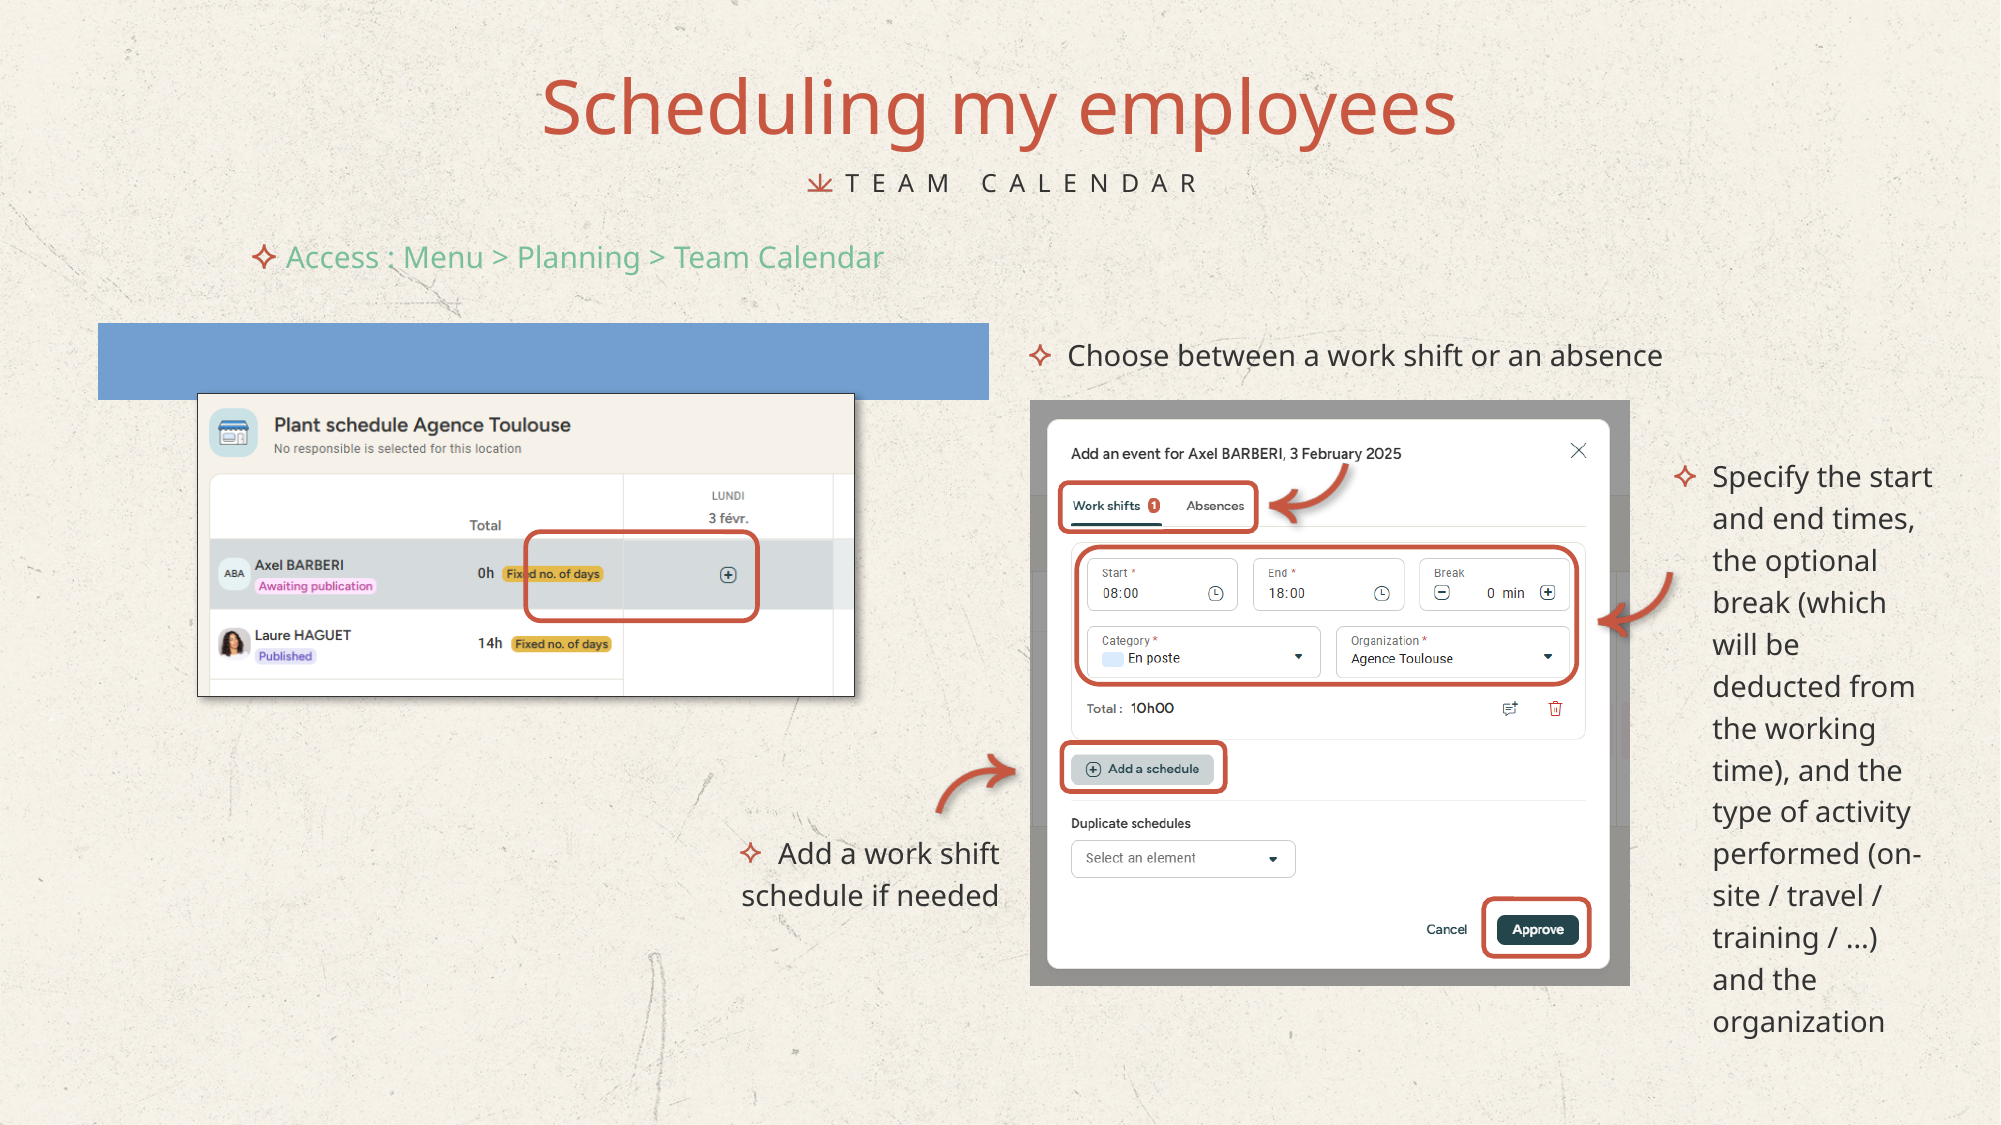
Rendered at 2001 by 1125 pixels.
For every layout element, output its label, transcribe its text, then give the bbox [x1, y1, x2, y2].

text_box Access : Menu > Planning > Team Calendar [237, 224, 950, 293]
text_box Add a work shift schedule if needed [676, 820, 1015, 898]
text_box Choose between a work shift or an absence [1014, 323, 1683, 401]
picture [0, 0, 2000, 1125]
list Team calendar [62, 154, 1942, 210]
title Scheduling my employees [60, 85, 1940, 136]
text_box Specify the start and end times, the optional break (which will be deducted from the working time), and the type of activity performed (on-site / travel / training / …) and the organization [1659, 443, 1952, 996]
